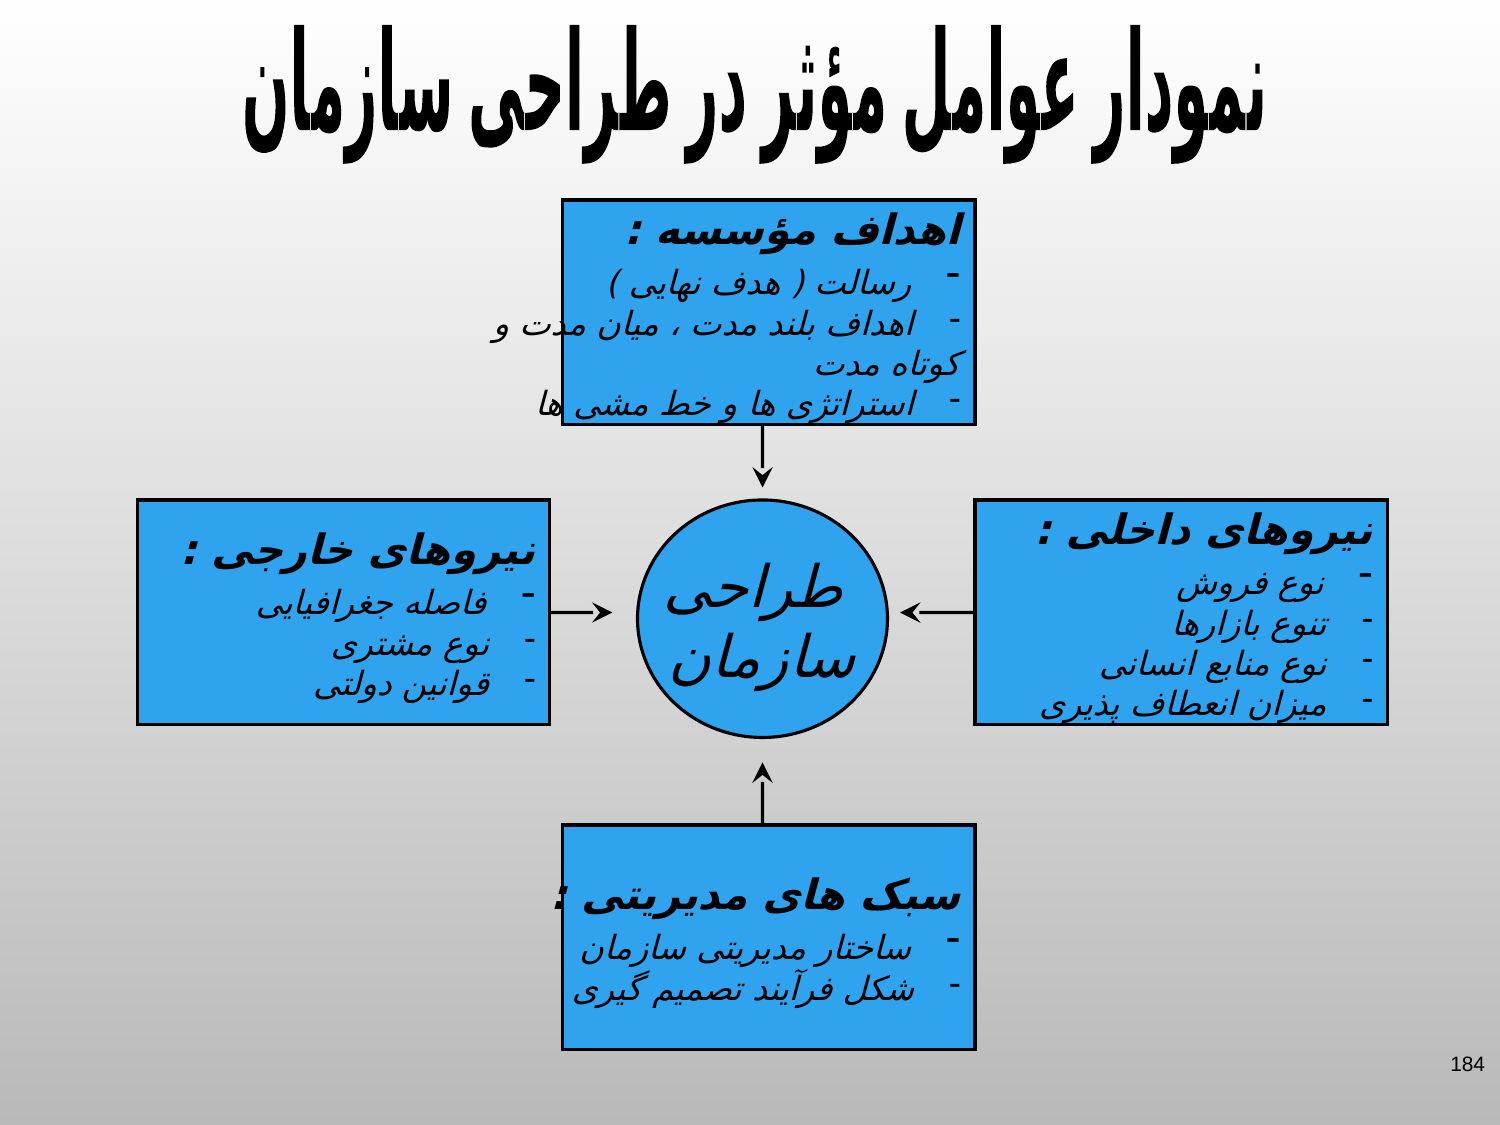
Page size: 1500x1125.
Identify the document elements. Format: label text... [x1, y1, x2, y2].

text_box اهداف مؤسسه : رسالت ( هدف نهایی ) اهداف بلند مدت ، میان مدت و کوتاه مدت استراتژی ها و خط مشی ها [562, 199, 975, 425]
text_box سبک های مدیریتی : ساختار مدیریتی سازمان شکل فرآیند تصمیم گیری [562, 824, 975, 1050]
slide_number 184 [1149, 1024, 1500, 1103]
text_box [591, 602, 613, 623]
text_box طراحی سازمان [637, 499, 888, 738]
text_box نیروهای خارجی : فاصله جغرافیایی نوع مشتری قوانین دولتی [137, 499, 550, 725]
text_box [900, 602, 921, 623]
text_box [752, 762, 773, 784]
text_box نیروهای داخلی : نوع فروش تنوع بازارها نوع منابع انسانی میزان انعطاف پذیری [975, 499, 1388, 725]
text_box [752, 466, 773, 488]
